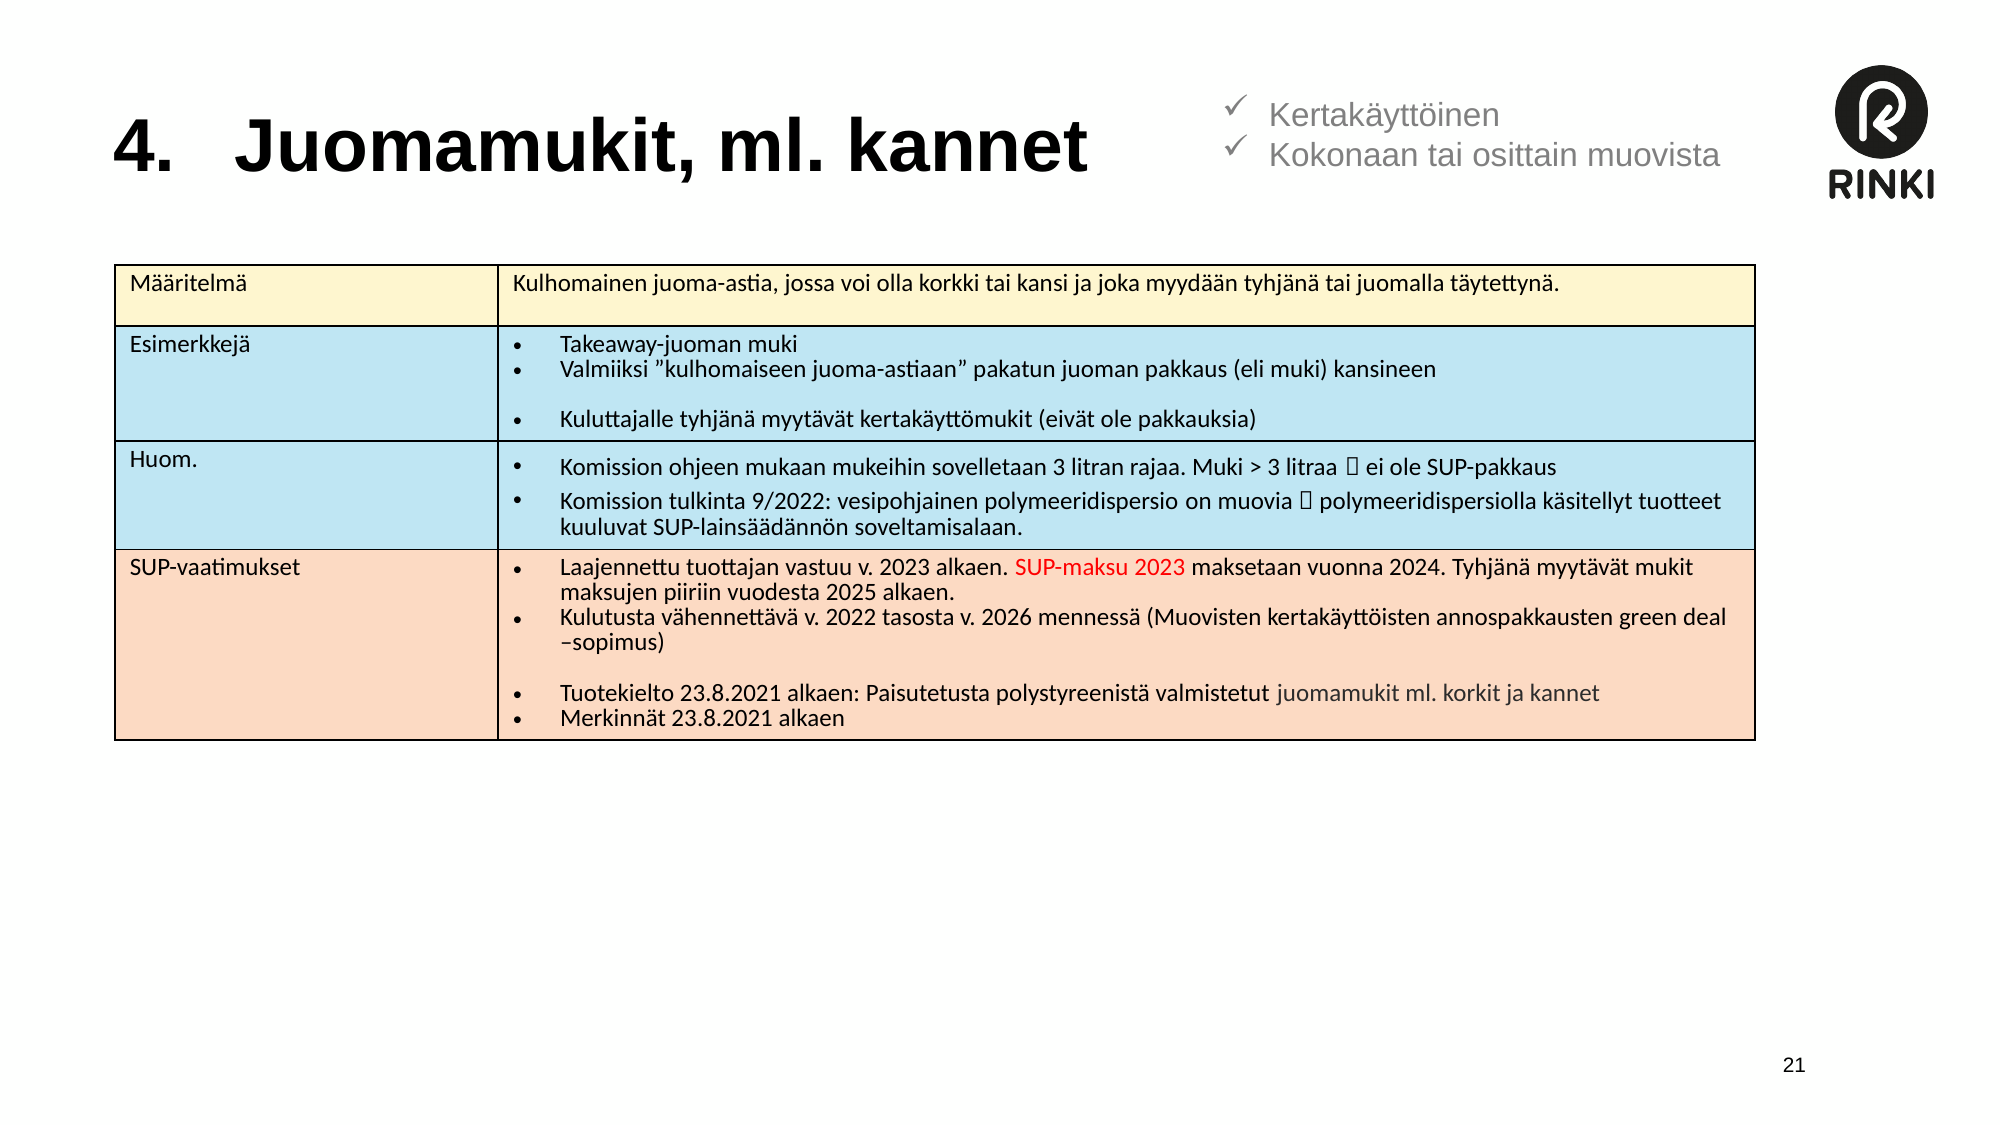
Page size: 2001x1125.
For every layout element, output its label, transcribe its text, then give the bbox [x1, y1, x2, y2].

table_cell Esimerkkejä [116, 327, 497, 440]
table_header Kulhomainen juoma-astia, jossa voi olla korkki tai kansi ja joka myydään tyhjänä tai juomalla täytettynä. [499, 266, 1754, 325]
text_box Kertakäyttöinen Kokonaan tai osittain muovista [1207, 85, 1737, 226]
table_cell Komission ohjeen mukaan mukeihin sovelletaan 3 litran rajaa. Muki > 3 litraa  ei ole SUP-pakkaus Komission tulkinta 9/2022: vesipohjainen polymeeridispersio on muovia  polymeeridispersiolla käsitellyt tuotteet kuuluvat SUP-lainsäädännön soveltamisalaan. [499, 442, 1754, 549]
picture [1782, 32, 1981, 232]
table_cell SUP-vaatimukset [116, 550, 497, 739]
table_cell Laajennettu tuottajan vastuu v. 2023 alkaen. SUP-maksu 2023 maksetaan vuonna 2024. Tyhjänä myytävät mukit maksujen piiriin vuodesta 2025 alkaen. Kulutusta vähennettävä v. 2022 tasosta v. 2026 mennessä (Muovisten kertakäyttöisten annospakkausten green deal –sopimus) Tuotekielto 23.8.2021 alkaen: Paisutetusta polystyreenistä valmistetut juomamukit ml. korkit ja kannet Merkinnät 23.8.2021 alkaen [499, 550, 1754, 739]
table_cell Huom. [116, 442, 497, 549]
title Juomamukit, ml. kannet [98, 55, 1798, 239]
table_header Määritelmä [116, 266, 497, 325]
slide_number 21 [1370, 1034, 1821, 1094]
table_cell Takeaway-juoman muki Valmiiksi ”kulhomaiseen juoma-astiaan” pakatun juoman pakkaus (eli muki) kansineen Kuluttajalle tyhjänä myytävät kertakäyttömukit (eivät ole pakkauksia) [499, 327, 1754, 440]
